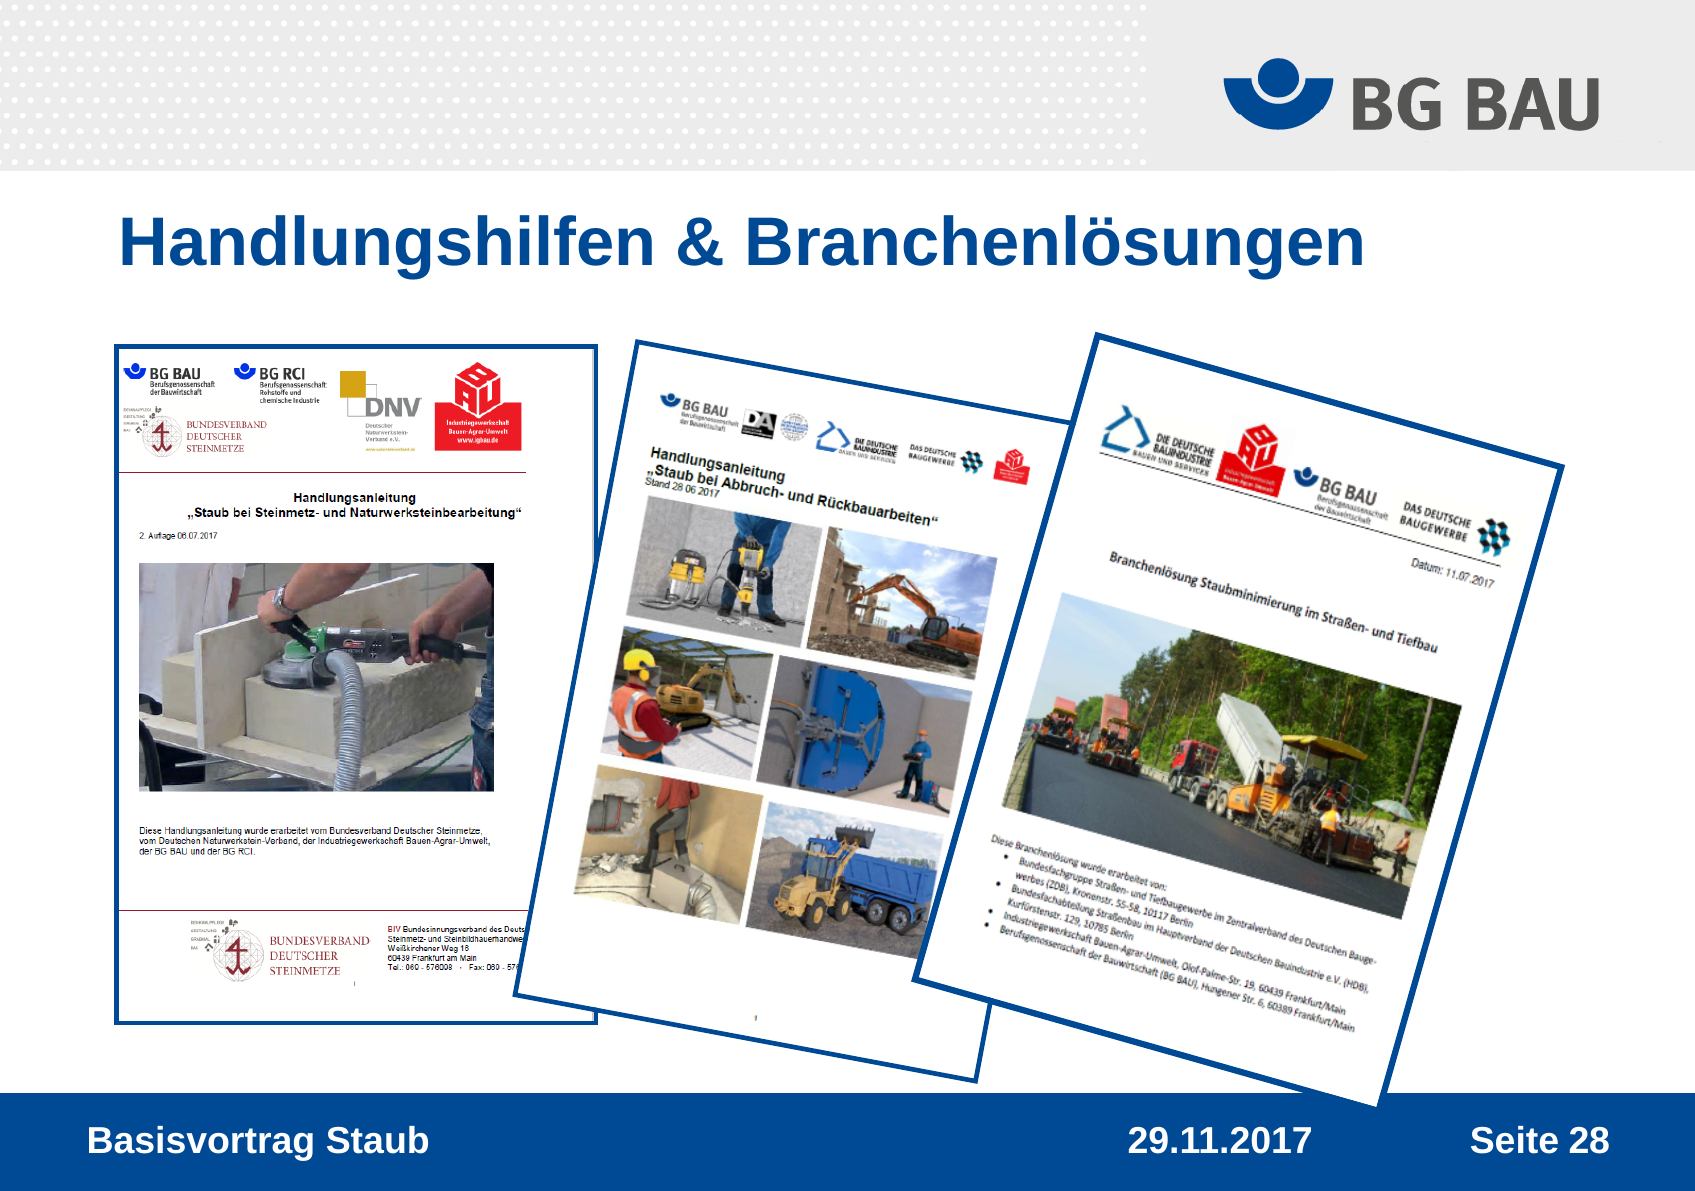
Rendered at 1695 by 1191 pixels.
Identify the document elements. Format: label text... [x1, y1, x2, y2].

picture [0, 0, 1695, 171]
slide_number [1127, 1107, 1408, 1170]
title Handlungshilfen & Branchenlösungen [118, 196, 1638, 280]
slide_number Seite 28 [1421, 1107, 1610, 1170]
footer Basisvortrag Staub [86, 1107, 1115, 1170]
picture [118, 340, 1556, 1106]
